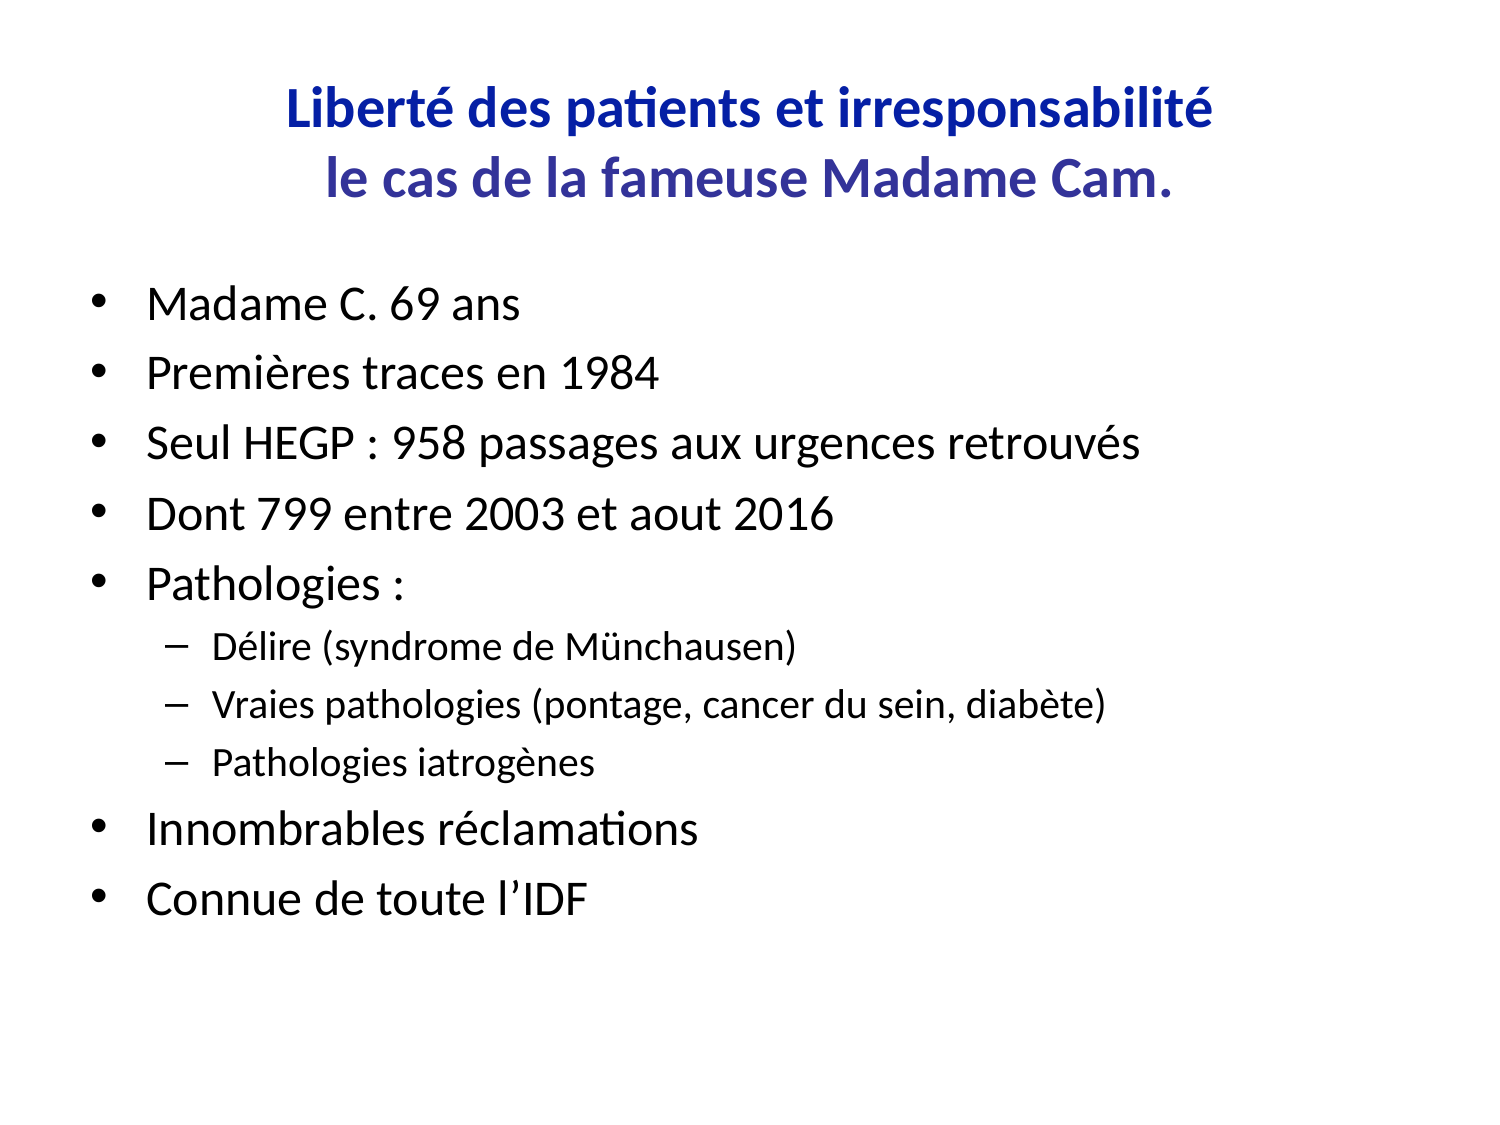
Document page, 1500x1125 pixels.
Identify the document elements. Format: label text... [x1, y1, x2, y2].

title Liberté des patients et irresponsabilité le cas de la fameuse Madame Cam. [75, 45, 1425, 233]
list Madame C. 69 ans Premières traces en 1984 Seul HEGP : 958 passages aux urgences retrouvés Dont 799 entre 2003 et aout 2016 Pathologies : Délire (syndrome de Münchausen) Vraies pathologies (pontage, cancer du sein, diabète) Pathologies iatrogènes Innombrables réclamations Connue de toute l’IDF [75, 262, 1425, 1005]
